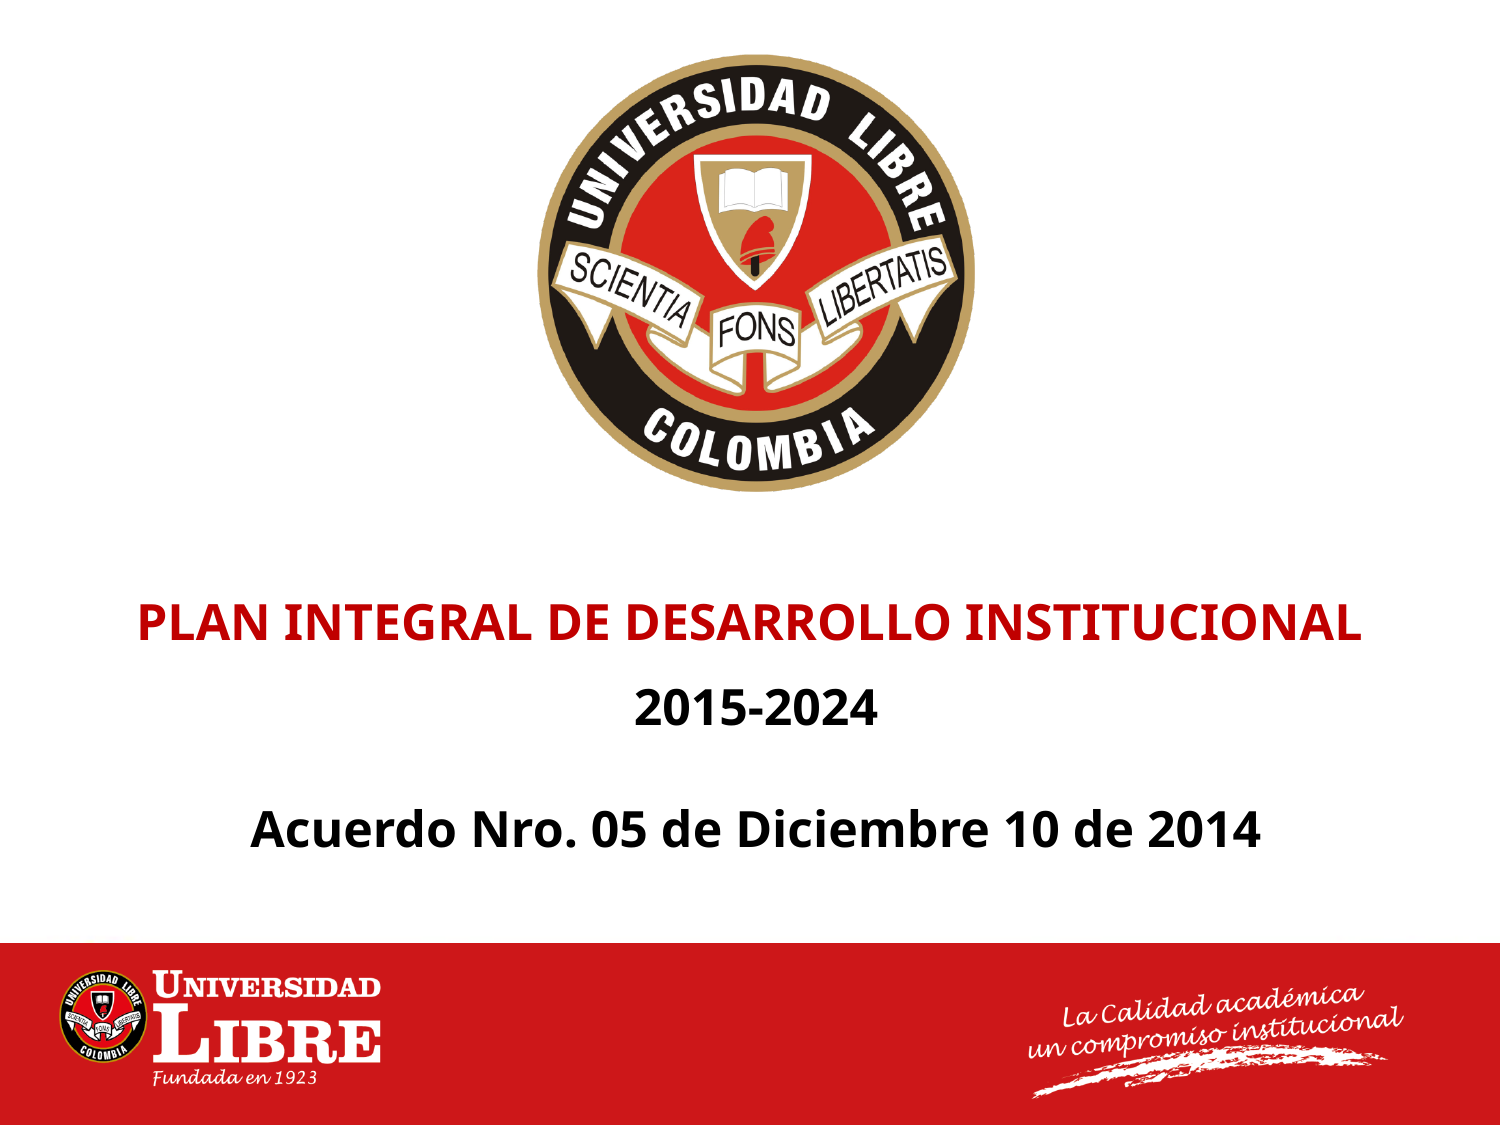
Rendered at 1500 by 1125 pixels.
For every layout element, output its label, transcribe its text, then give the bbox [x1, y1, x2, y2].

picture [0, 0, 1500, 1125]
text_box PLAN INTEGRAL DE DESARROLLO INSTITUCIONAL 2015-2024 Acuerdo Nro. 05 de Diciembre 10 de 2014 [69, 583, 1443, 951]
